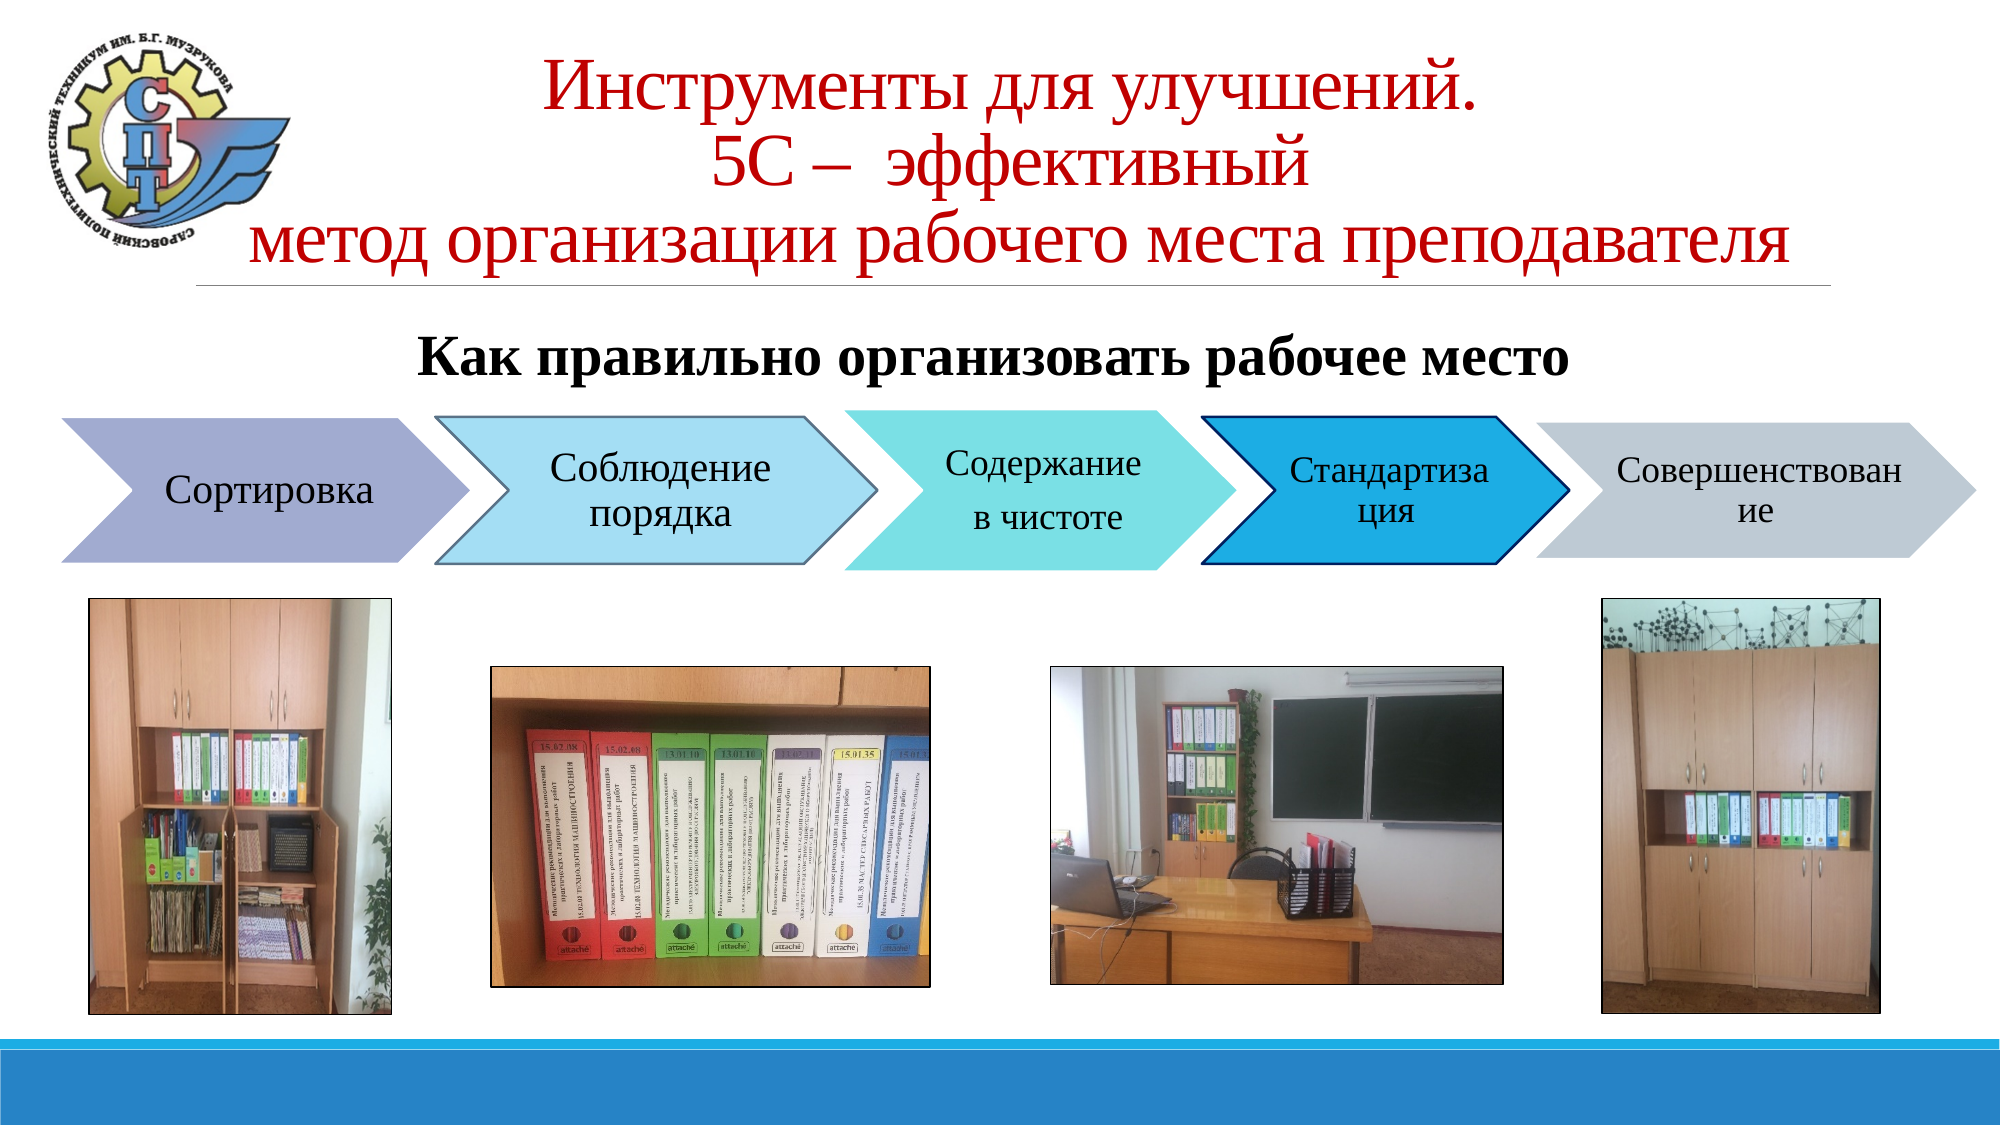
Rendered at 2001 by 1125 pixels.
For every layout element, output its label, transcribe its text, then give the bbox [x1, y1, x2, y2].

picture [32, 31, 291, 253]
title Инструменты для улучшений. 5С – эффективный метод организации рабочего места преподавателя [209, 47, 1830, 284]
picture [490, 666, 930, 987]
text_box Как правильно организовать рабочее место [113, 284, 1875, 344]
picture [88, 598, 392, 1015]
picture [1533, 635, 1949, 1012]
picture [1050, 666, 1503, 985]
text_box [56, 345, 1981, 635]
